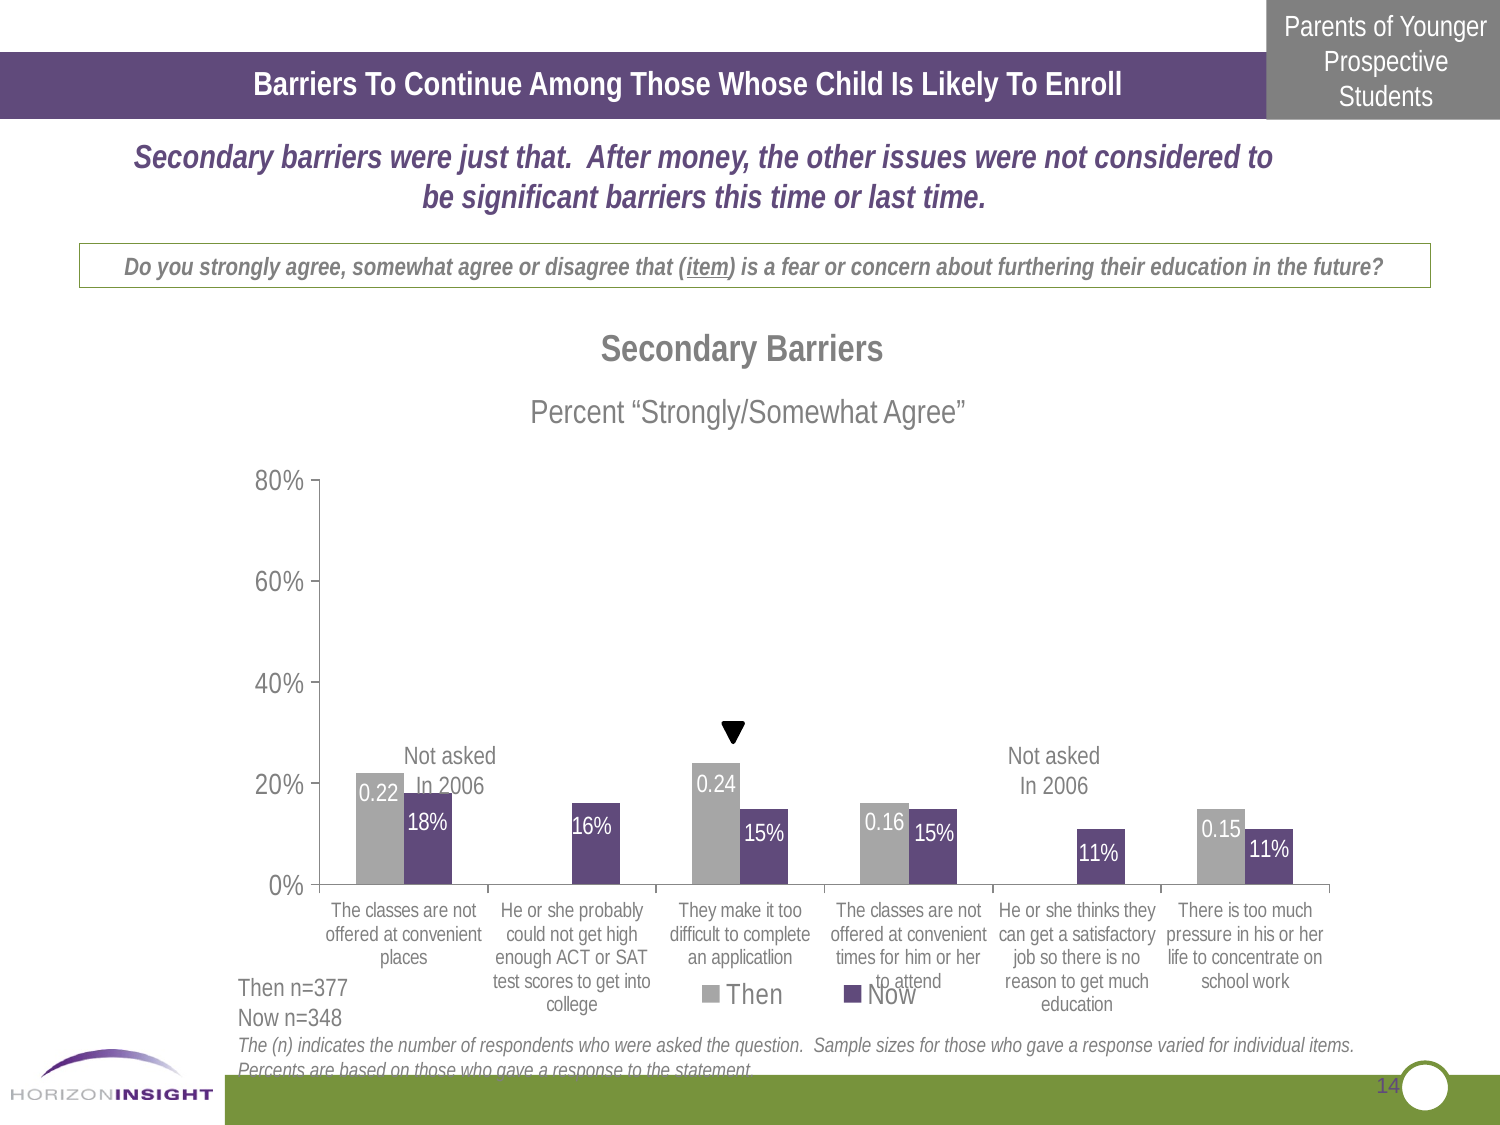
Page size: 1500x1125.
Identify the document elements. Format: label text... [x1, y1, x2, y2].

text_box Then n=377 Now n=348 The (n) indicates the number of respondents who were asked the question. Sample sizes for those who gave a response varied for individual items. Percents are based on those who gave a response to the statement. [223, 964, 1500, 1089]
picture [11, 1049, 213, 1100]
text_box Do you strongly agree, somewhat agree or disagree that (item) is a fear or concern about furthering their education in the future? [79, 243, 1431, 288]
text_box Secondary barriers were just that. After money, the other issues were not considered to be significant barriers this time or last time. [107, 127, 1302, 223]
chart [116, 420, 1412, 1026]
text_box Barriers To Continue Among Those Whose Child Is Likely To Enroll [0, 54, 1440, 110]
text_box Percent “Strongly/Somewhat Agree” [515, 382, 982, 419]
text_box Secondary Barriers [586, 316, 899, 377]
